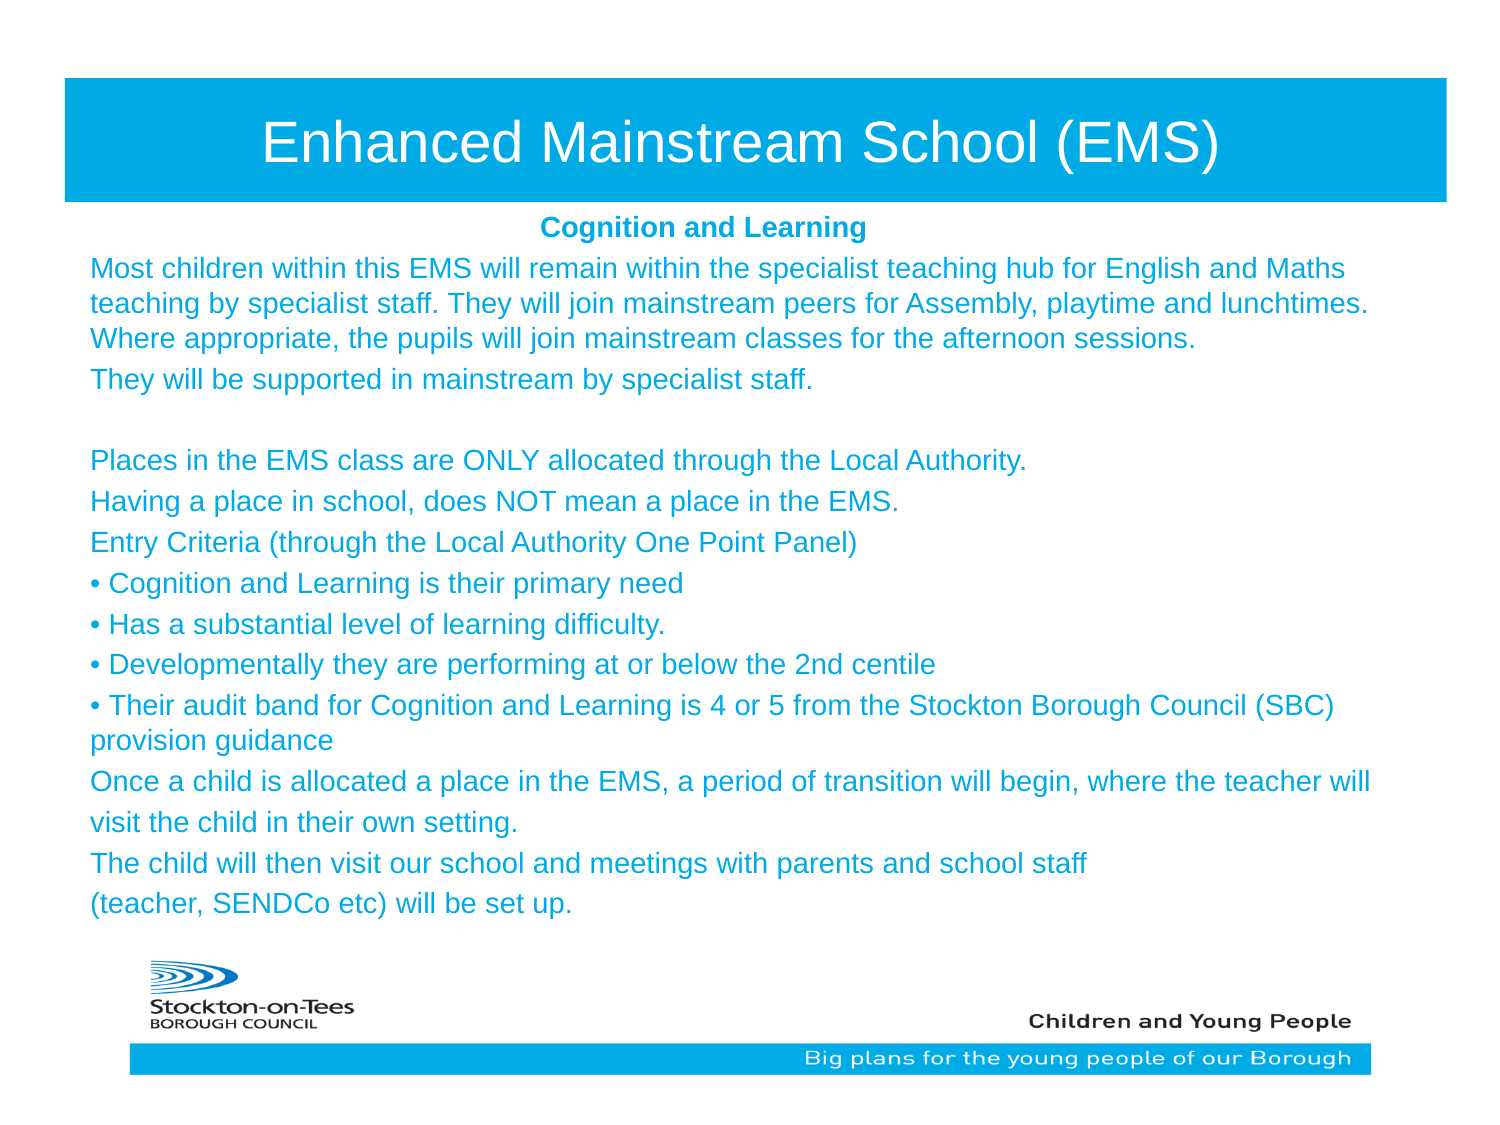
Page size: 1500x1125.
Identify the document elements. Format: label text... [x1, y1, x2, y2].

picture [537, 901, 543, 911]
picture [450, 901, 456, 911]
picture [64, 901, 1436, 1125]
list Cognition and Learning Most children within this EMS will remain within the specialist teaching hub for English and Maths teaching by specialist staff. They will join mainstream peers for Assembly, playtime and lunchtimes. Where appropriate, the pupils will join mainstream classes for the afternoon sessions. They will be supported in mainstream by specialist staff. Places in the EMS class are ONLY allocated through the Local Authority. Having a place in school, does NOT mean a place in the EMS. Entry Criteria (through the Local Authority One Point Panel) • Cognition and Learning is their primary need • Has a substantial level of learning difficulty. • Developmentally they are performing at or below the 2nd centile • Their audit band for Cognition and Learning is 4 or 5 from the Stockton Borough Council (SBC) provision guidance Once a child is allocated a place in the EMS, a period of transition will begin, where the teacher will visit the child in their own setting. The child will then visit our school and meetings with parents and school staff (teacher, SENDCo etc) will be set up. [75, 201, 1425, 773]
title Enhanced Mainstream School (EMS) [75, 45, 1425, 201]
picture [554, 901, 560, 911]
picture [319, 901, 326, 911]
picture [278, 901, 288, 910]
